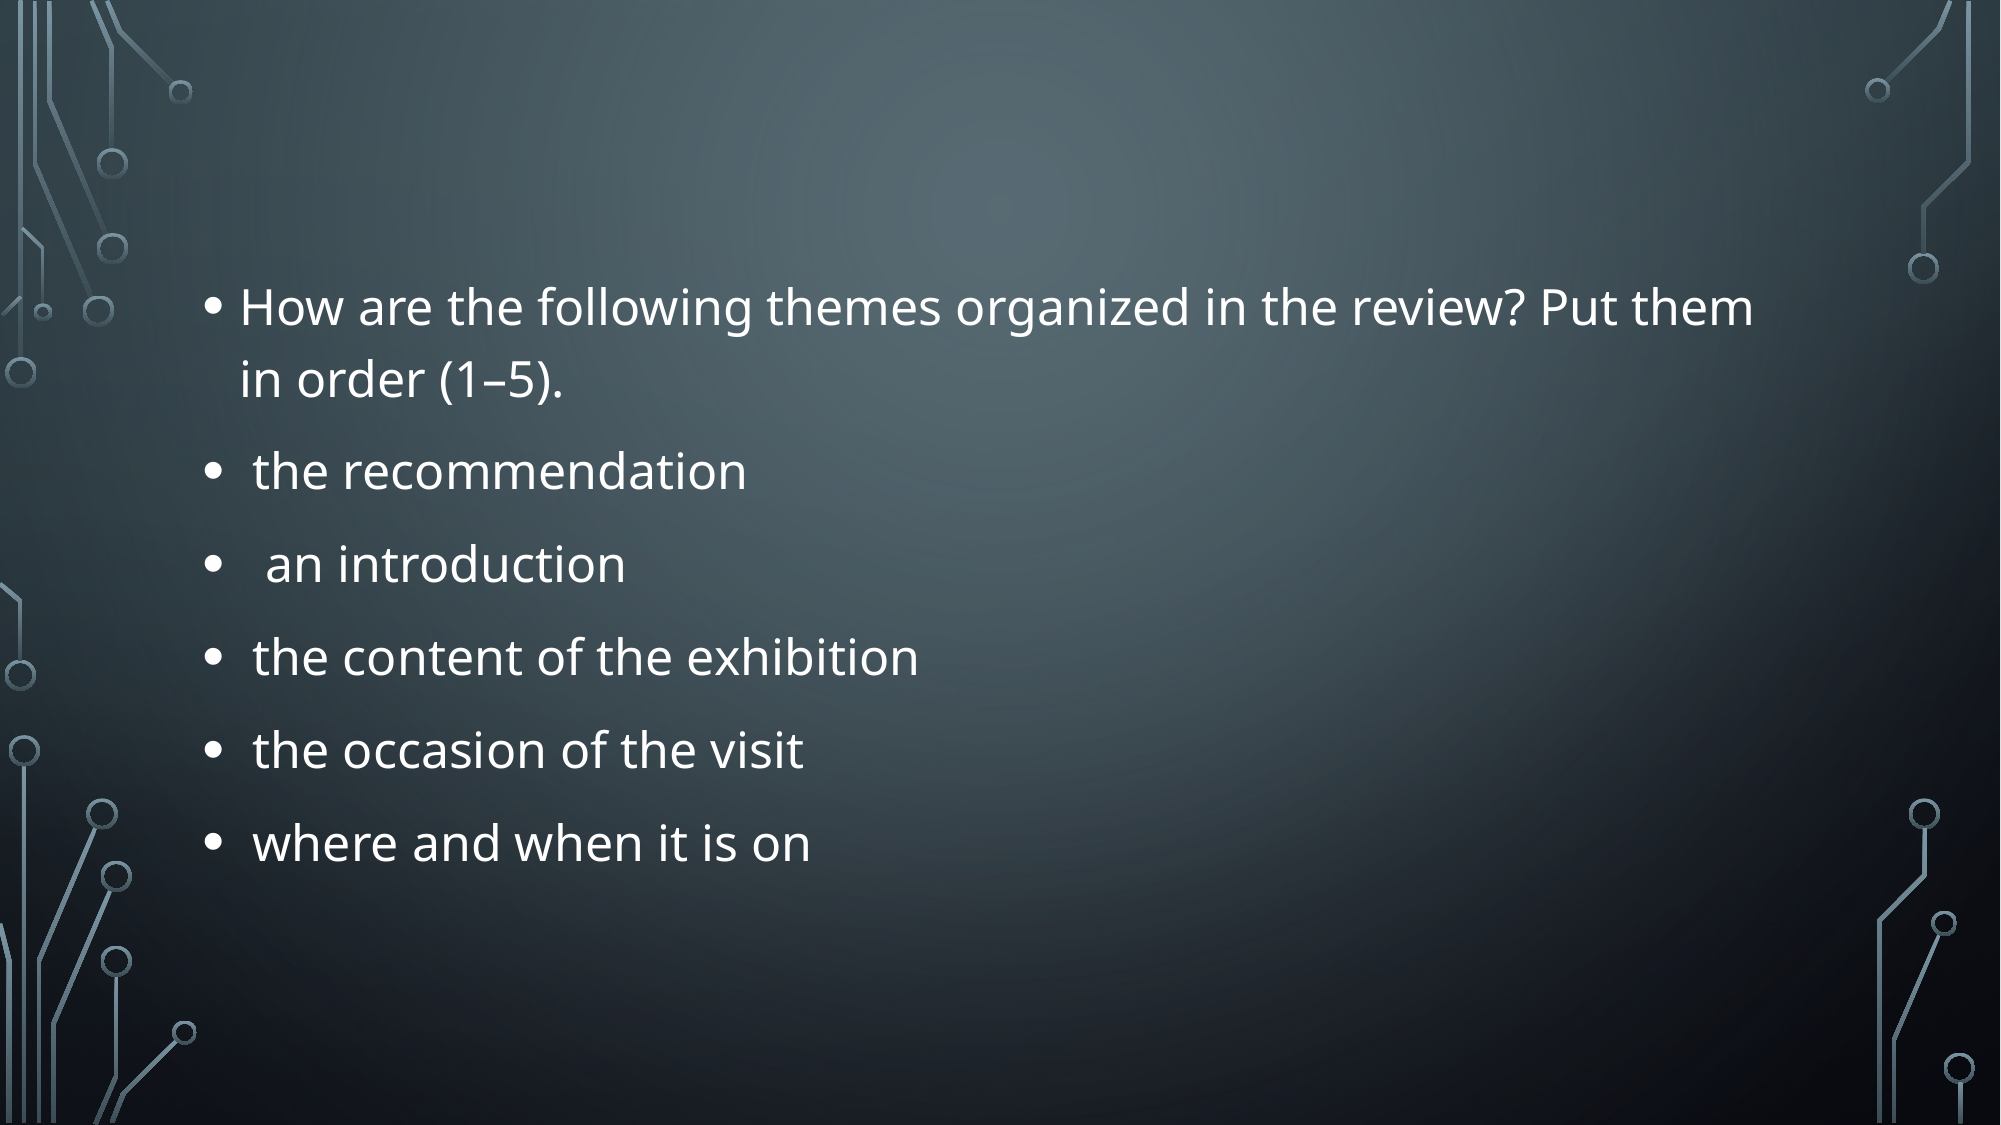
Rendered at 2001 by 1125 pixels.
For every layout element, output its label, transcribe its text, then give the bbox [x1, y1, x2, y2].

list How are the following themes organized in the review? Put them in order (1–5). the recommendation an introduction the content of the exhibition the occasion of the visit where and when it is on [186, 255, 1813, 951]
